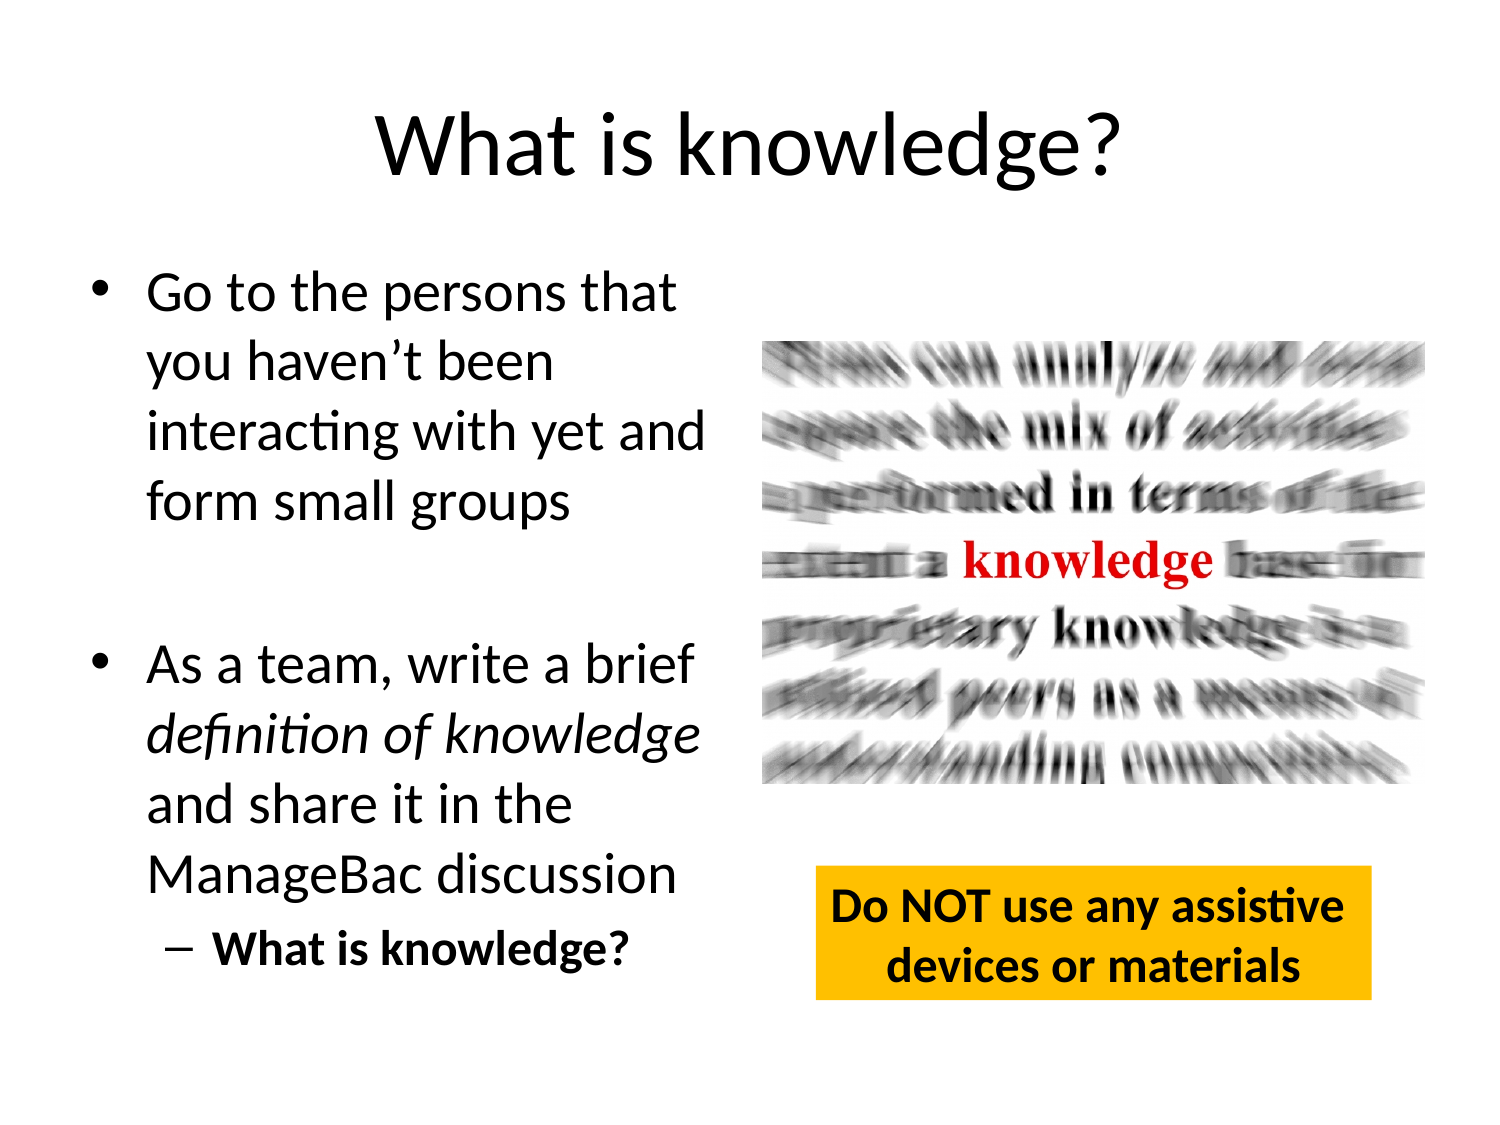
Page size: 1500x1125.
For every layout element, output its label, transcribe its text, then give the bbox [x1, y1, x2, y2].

list Go to the persons that you haven’t been interacting with yet and form small groups As a team, write a brief definition of knowledge and share it in the ManageBac discussion What is knowledge? [75, 245, 738, 1023]
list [762, 190, 1425, 934]
text_box Do NOT use any assistive devices or materials [815, 941, 1372, 1001]
title What is knowledge? [75, 45, 1425, 233]
